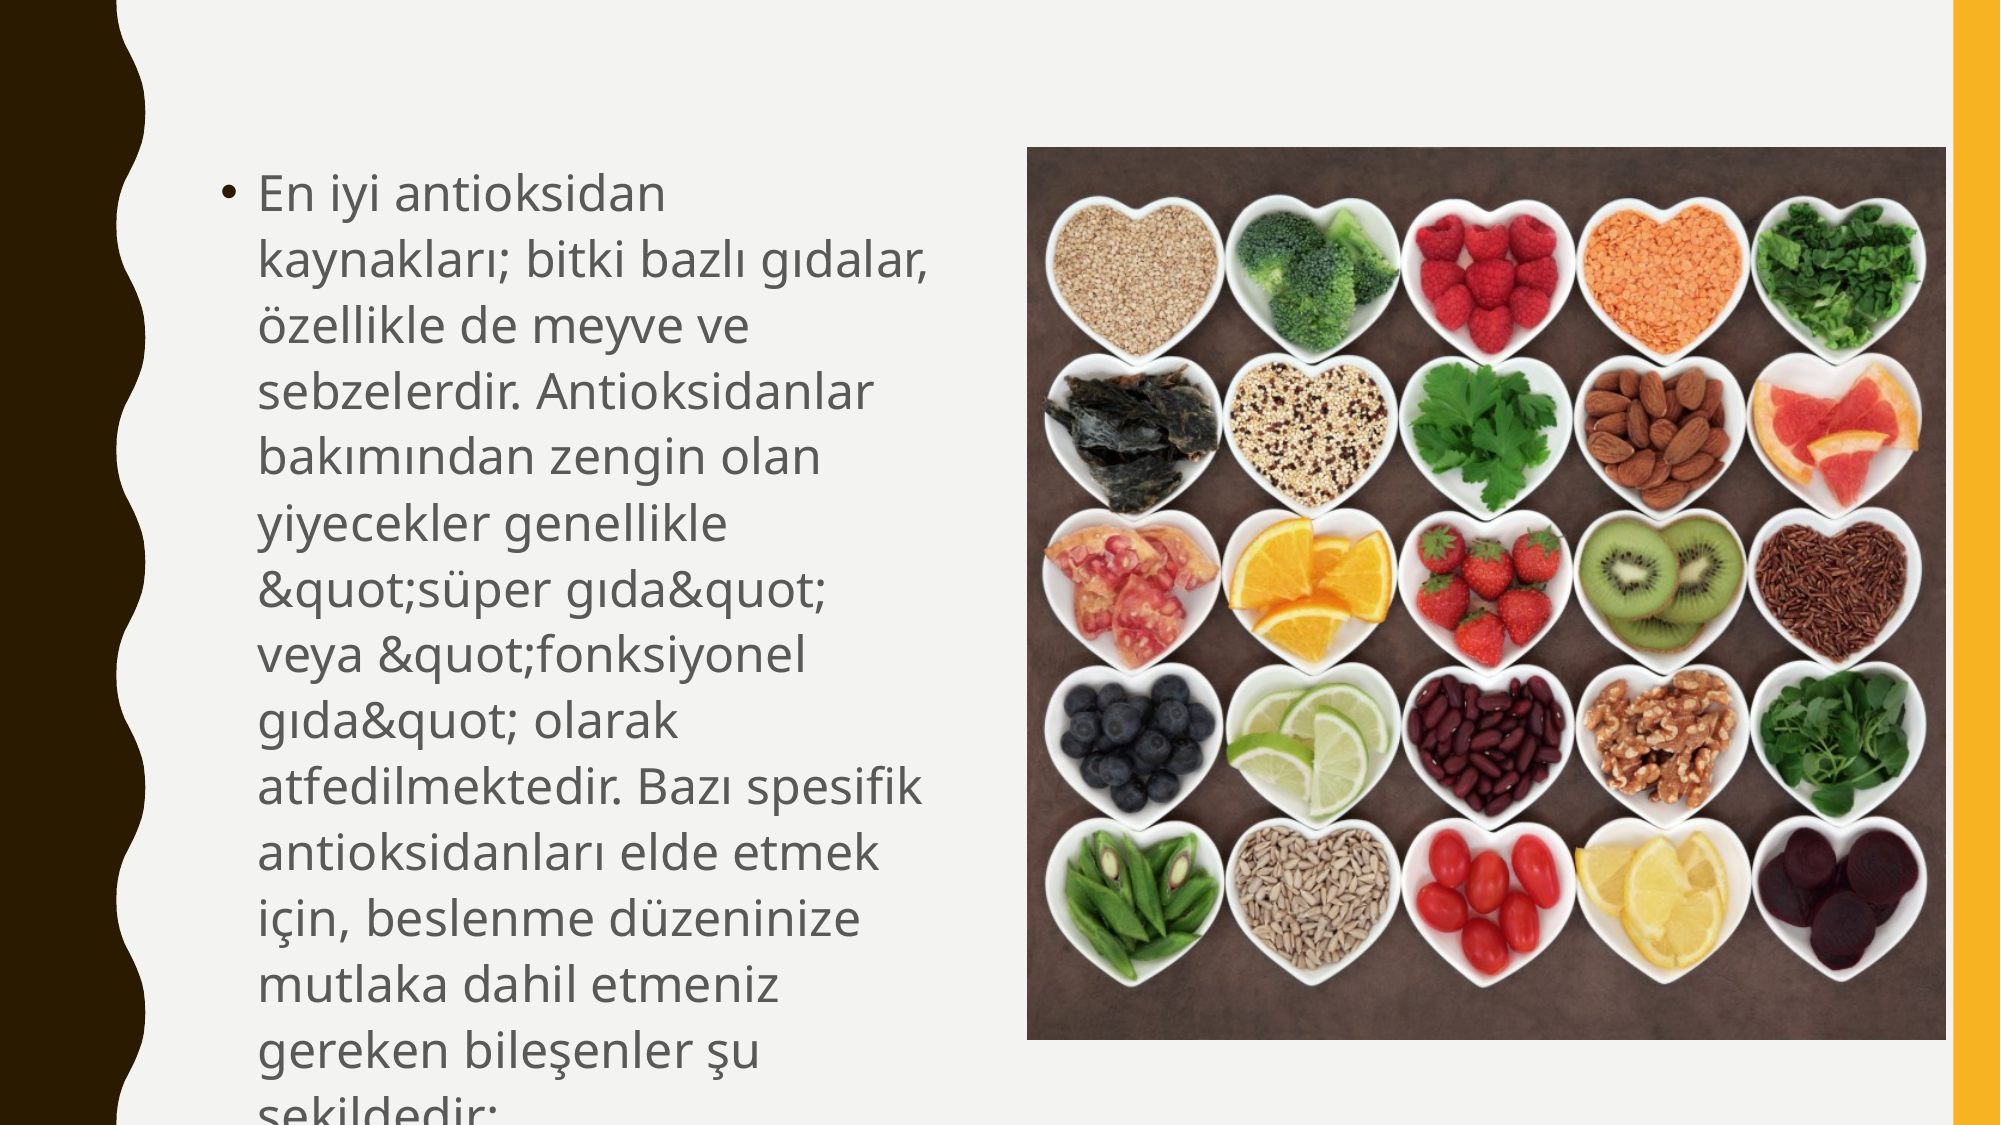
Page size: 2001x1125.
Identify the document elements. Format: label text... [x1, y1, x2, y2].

list En iyi antioksidan kaynakları; bitki bazlı gıdalar, özellikle de meyve ve sebzelerdir. Antioksidanlar bakımından zengin olan yiyecekler genellikle &quot;süper gıda&quot; veya &quot;fonksiyonel gıda&quot; olarak atfedilmektedir. Bazı spesifik antioksidanları elde etmek için, beslenme düzeninize mutlaka dahil etmeniz gereken bileşenler şu şekildedir: [205, 147, 948, 1040]
picture [1026, 147, 1946, 1040]
